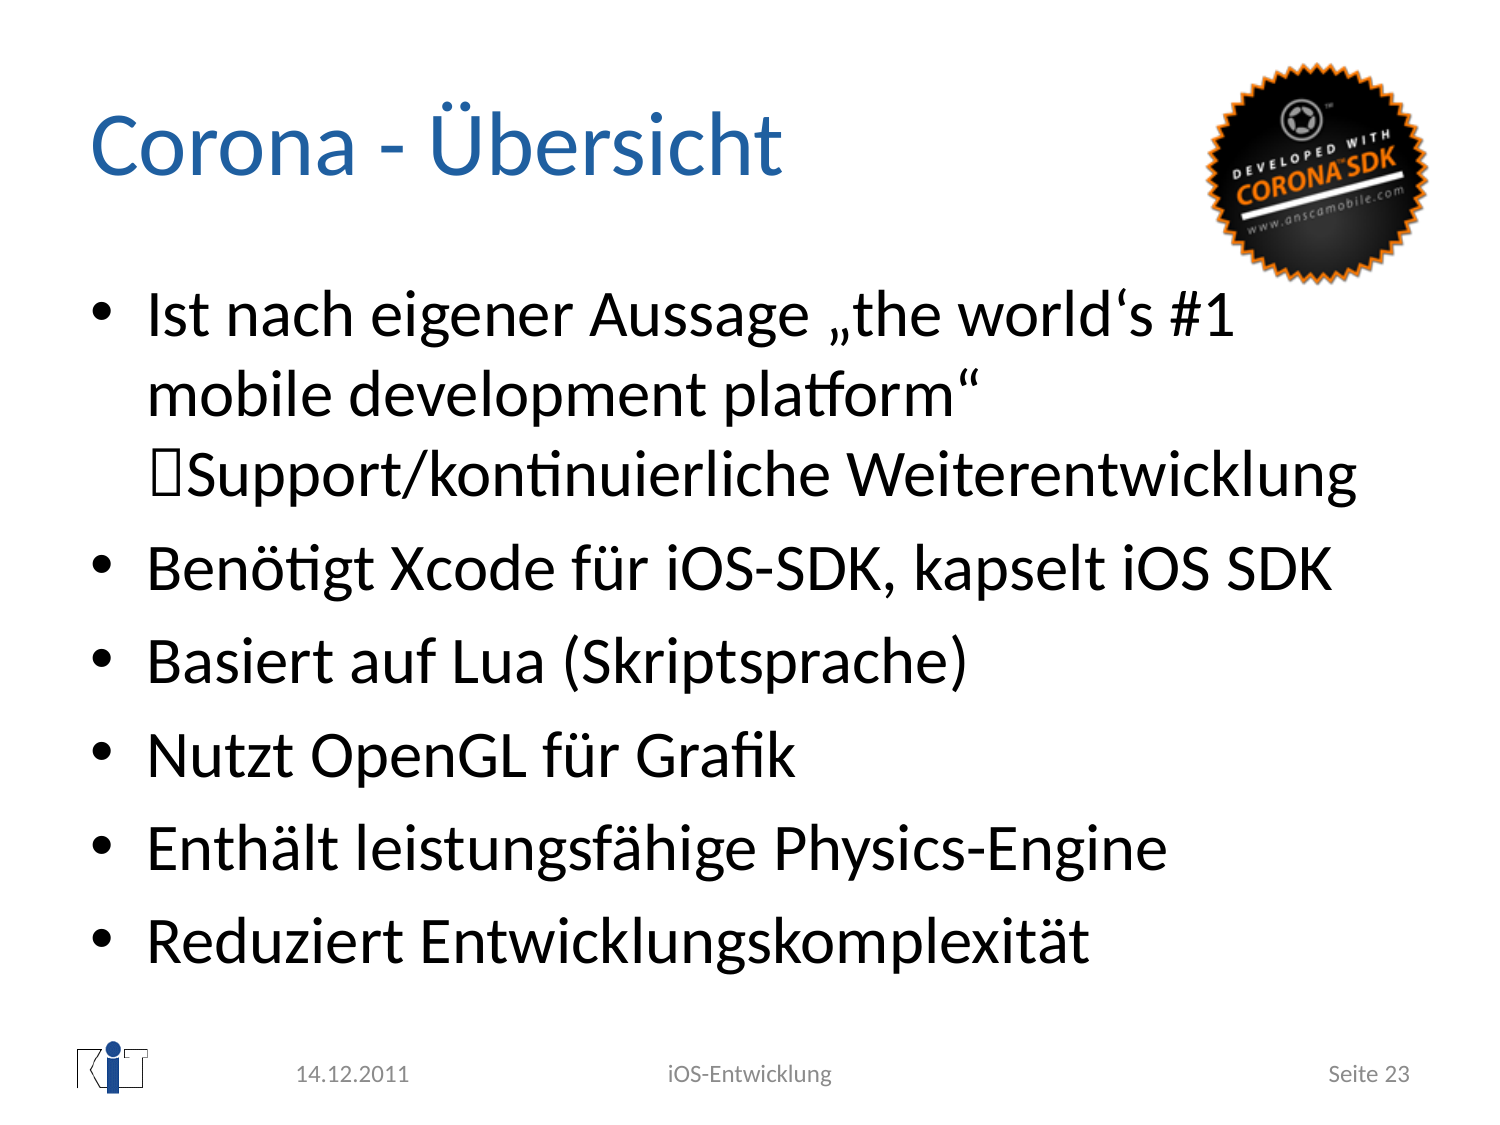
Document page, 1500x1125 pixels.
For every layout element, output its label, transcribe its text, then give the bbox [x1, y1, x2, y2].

footer iOS-Entwicklung [512, 1042, 988, 1103]
picture [1200, 61, 1436, 288]
title Corona - Übersicht [75, 45, 1425, 233]
list Ist nach eigener Aussage „the world‘s #1 mobile development platform“ Support/kontinuierliche Weiterentwicklung Benötigt Xcode für iOS-SDK, kapselt iOS SDK Basiert auf Lua (Skriptsprache) Nutzt OpenGL für Grafik Enthält leistungsfähige Physics-Engine Reduziert Entwicklungskomplexität [75, 262, 1425, 1005]
slide_number Seite 23 [1074, 1042, 1425, 1103]
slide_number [75, 1042, 425, 1103]
